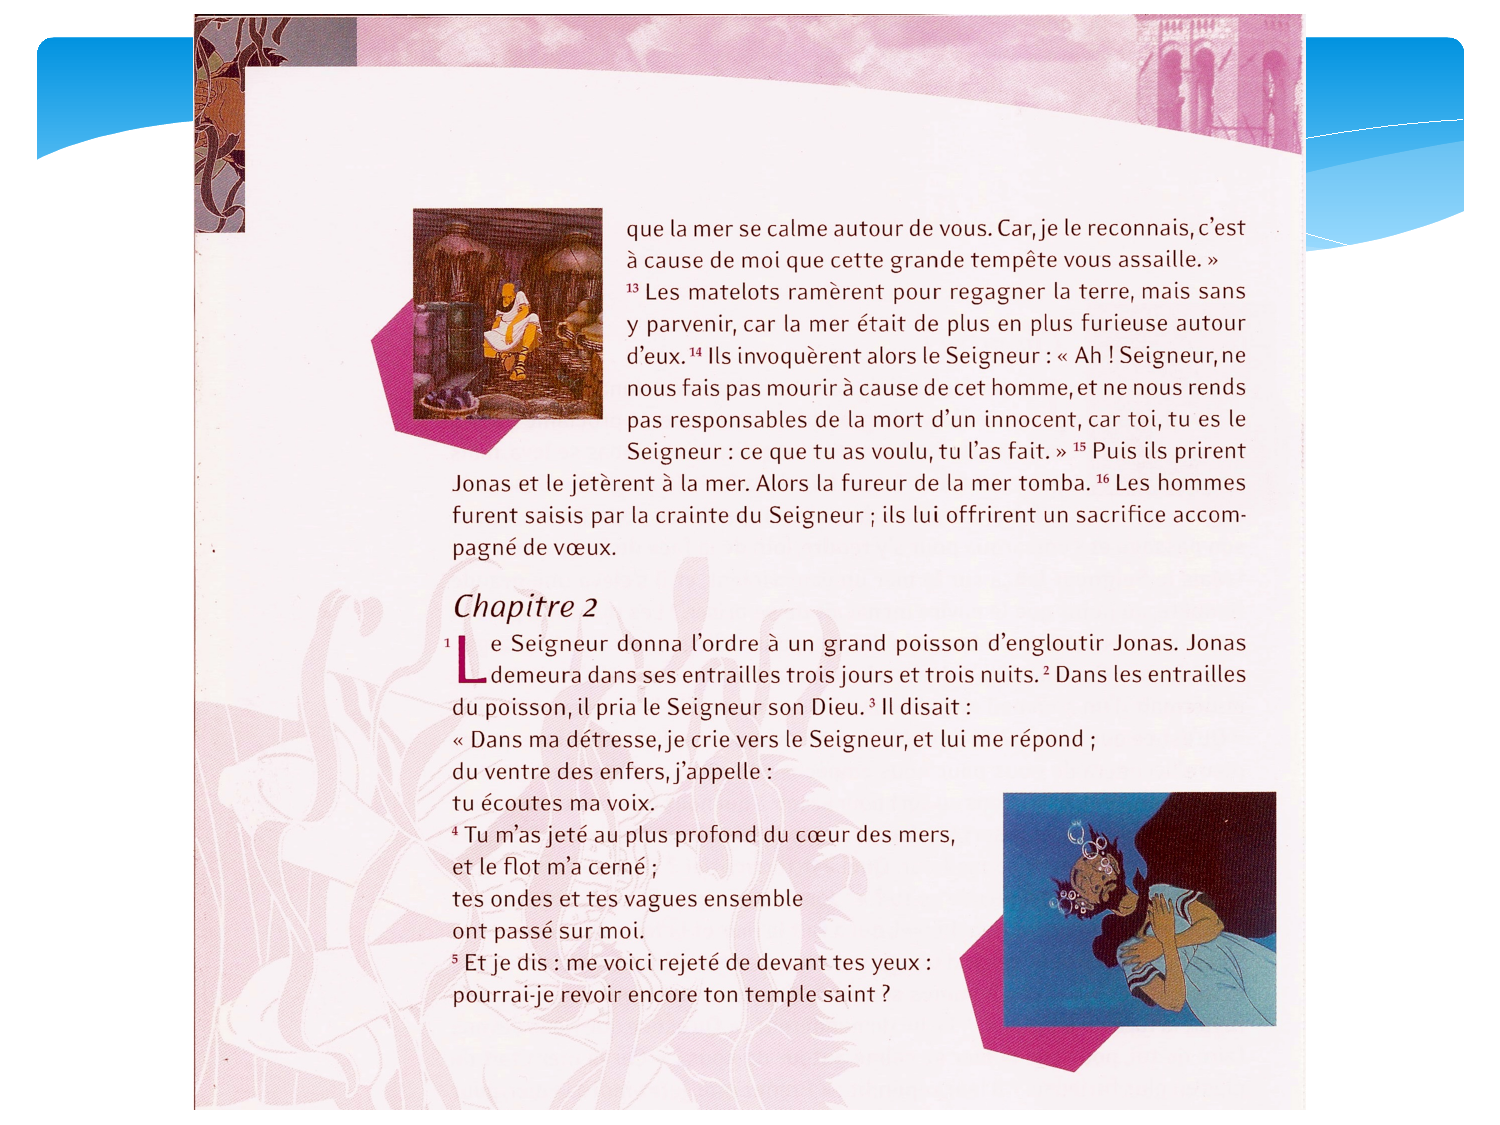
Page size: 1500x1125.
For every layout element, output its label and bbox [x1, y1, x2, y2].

picture [193, 14, 1306, 1110]
